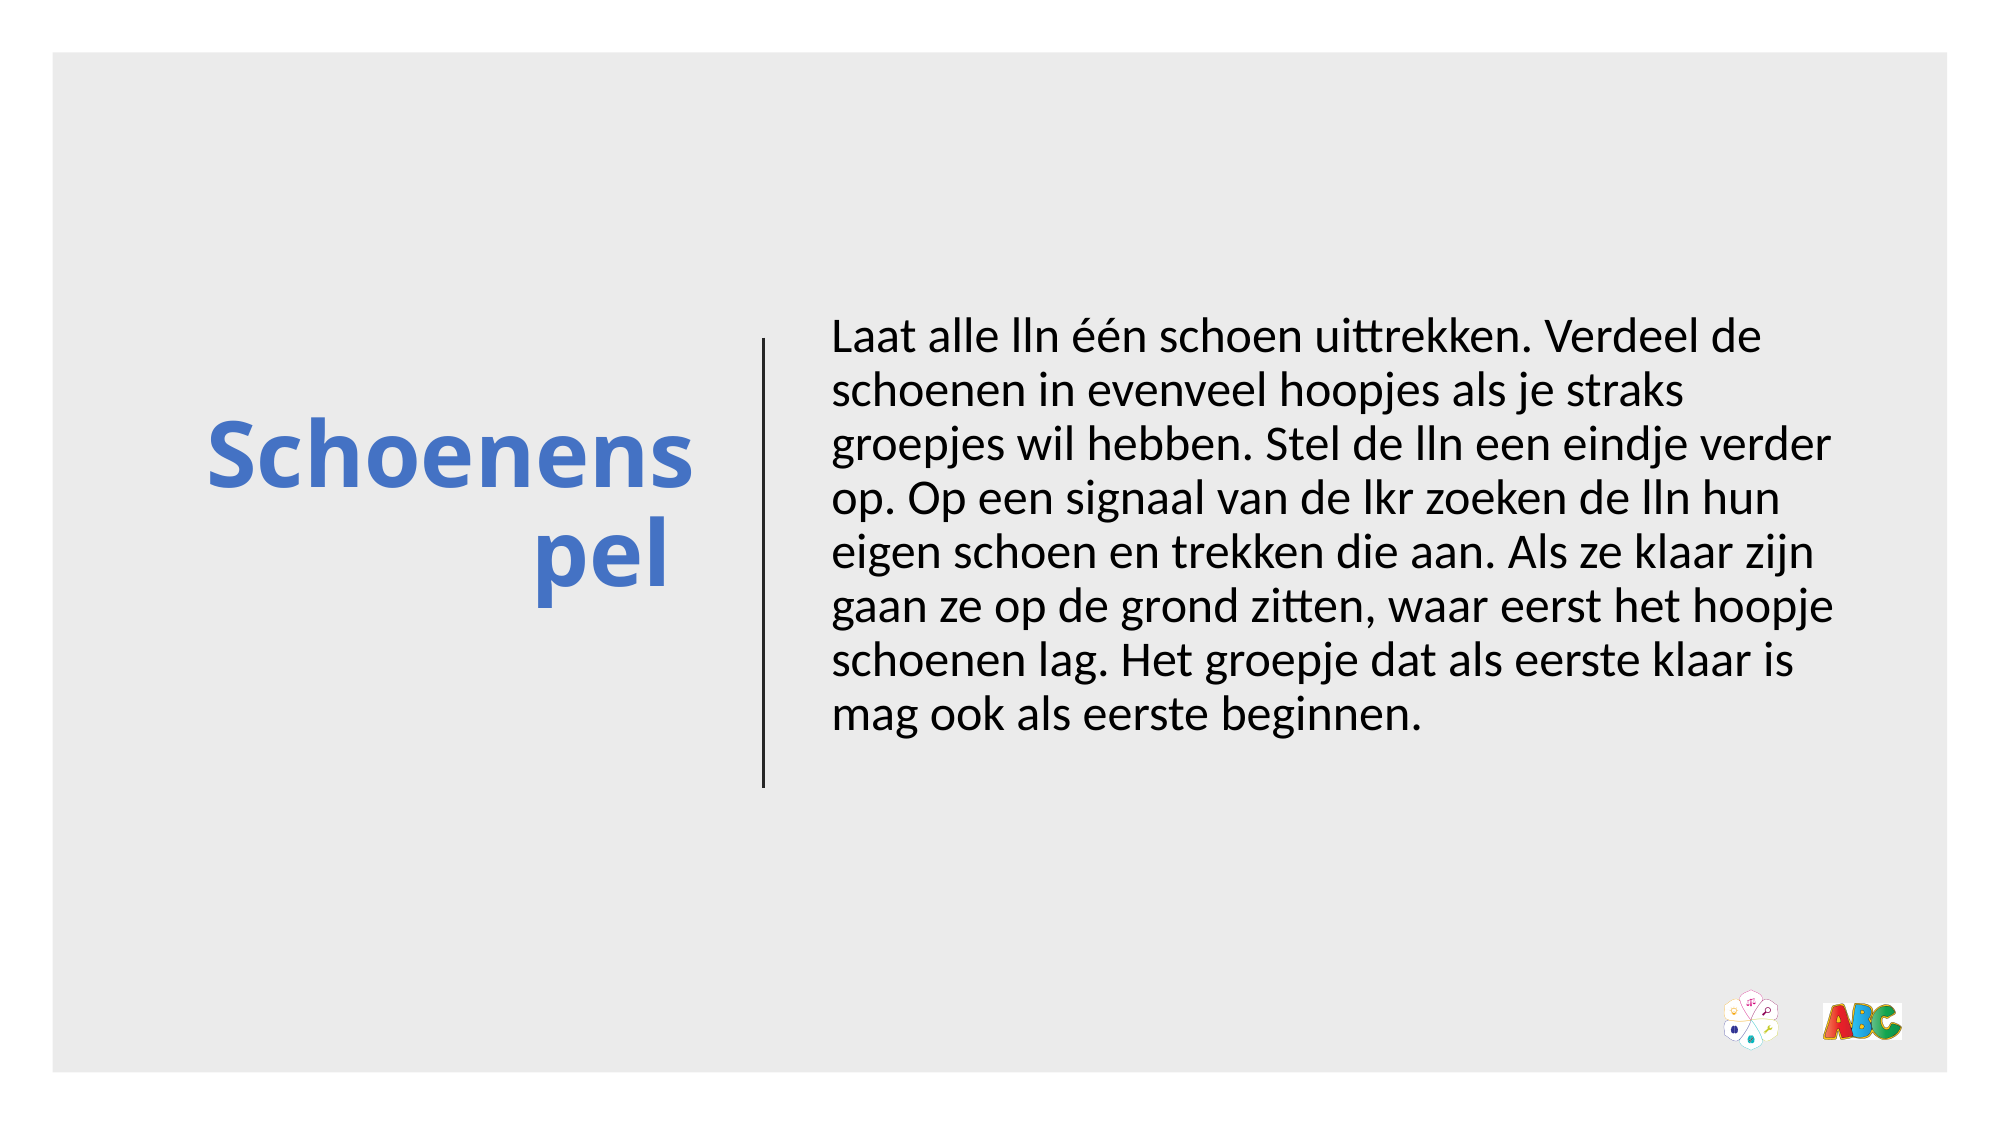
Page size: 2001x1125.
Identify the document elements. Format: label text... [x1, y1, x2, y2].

title Schoenenspel [137, 158, 711, 967]
picture [1720, 988, 1782, 1052]
text_box [52, 51, 1948, 1073]
list Laat alle lln één schoen uittrekken. Verdeel de schoenen in evenveel hoopjes als je straks groepjes wil hebben. Stel de lln een eindje verder op. Op een signaal van de lkr zoeken de lln hun eigen schoen en trekken die aan. Als ze klaar zijn gaan ze op de grond zitten, waar eerst het hoopje schoenen lag. Het groepje dat als eerste klaar is mag ook als eerste beginnen. [816, 158, 1863, 967]
picture [1823, 1003, 1902, 1040]
